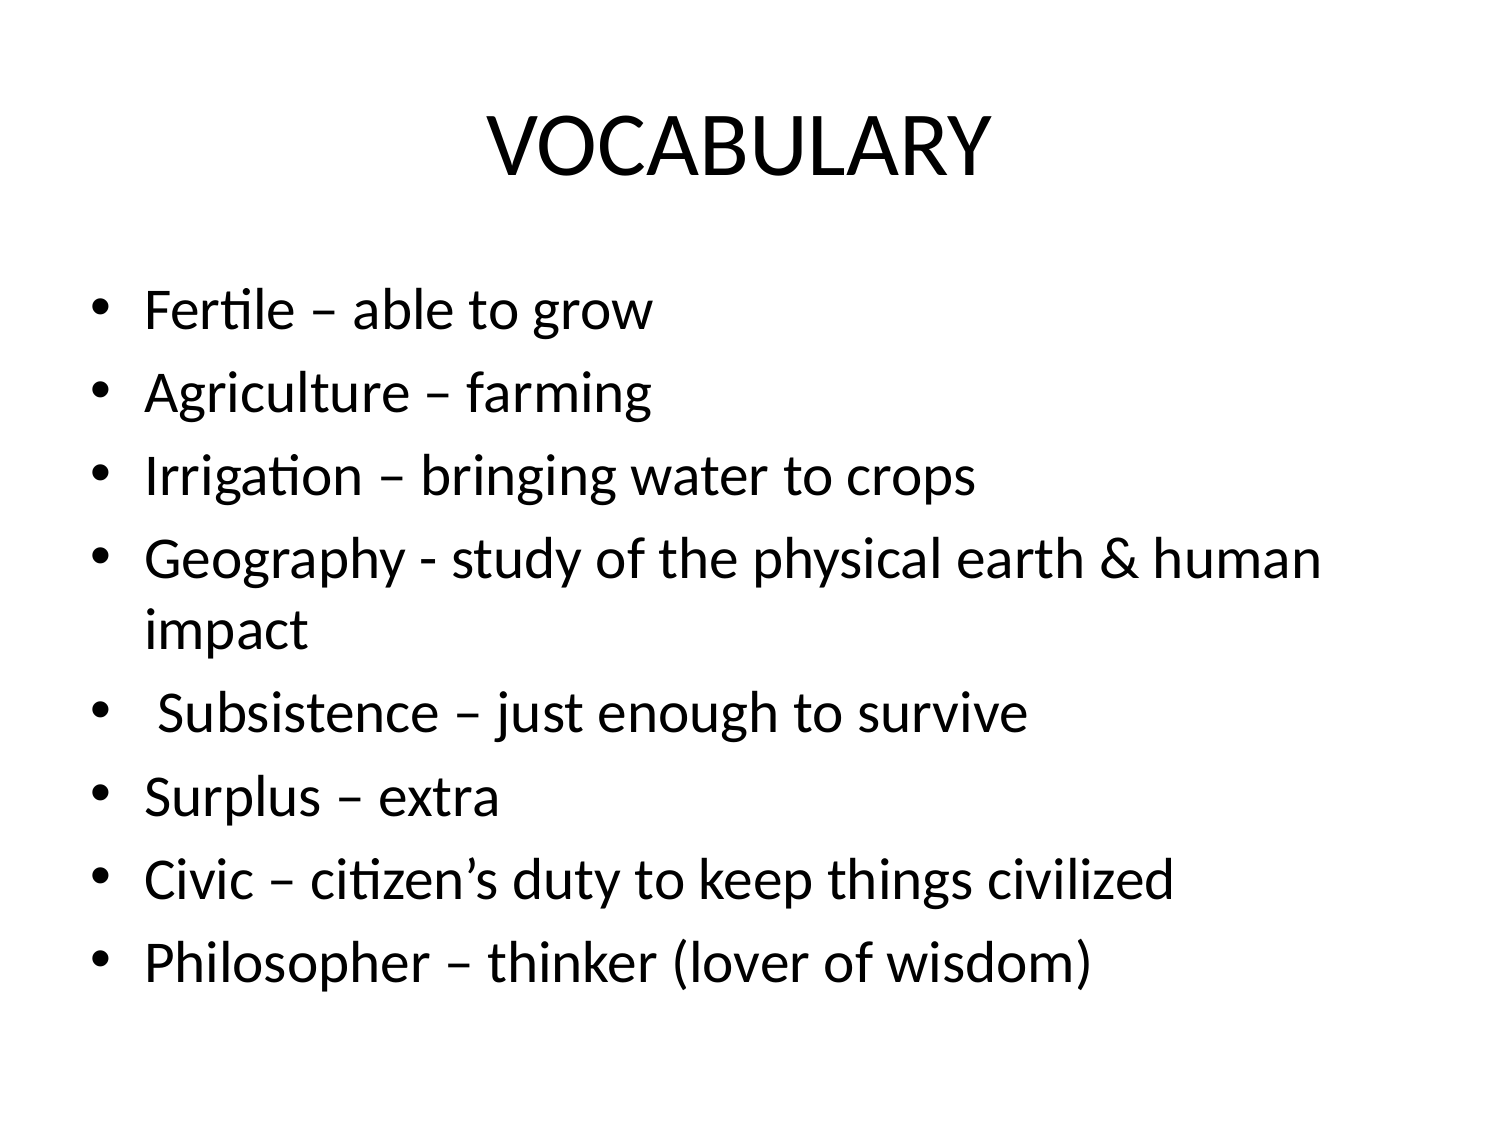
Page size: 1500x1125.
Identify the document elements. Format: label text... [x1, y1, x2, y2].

title VOCABULARY [75, 45, 1425, 233]
list Fertile – able to grow Agriculture – farming Irrigation – bringing water to crops Geography - study of the physical earth & human impact Subsistence – just enough to survive Surplus – extra Civic – citizen’s duty to keep things civilized Philosopher – thinker (lover of wisdom) [75, 262, 1425, 1005]
